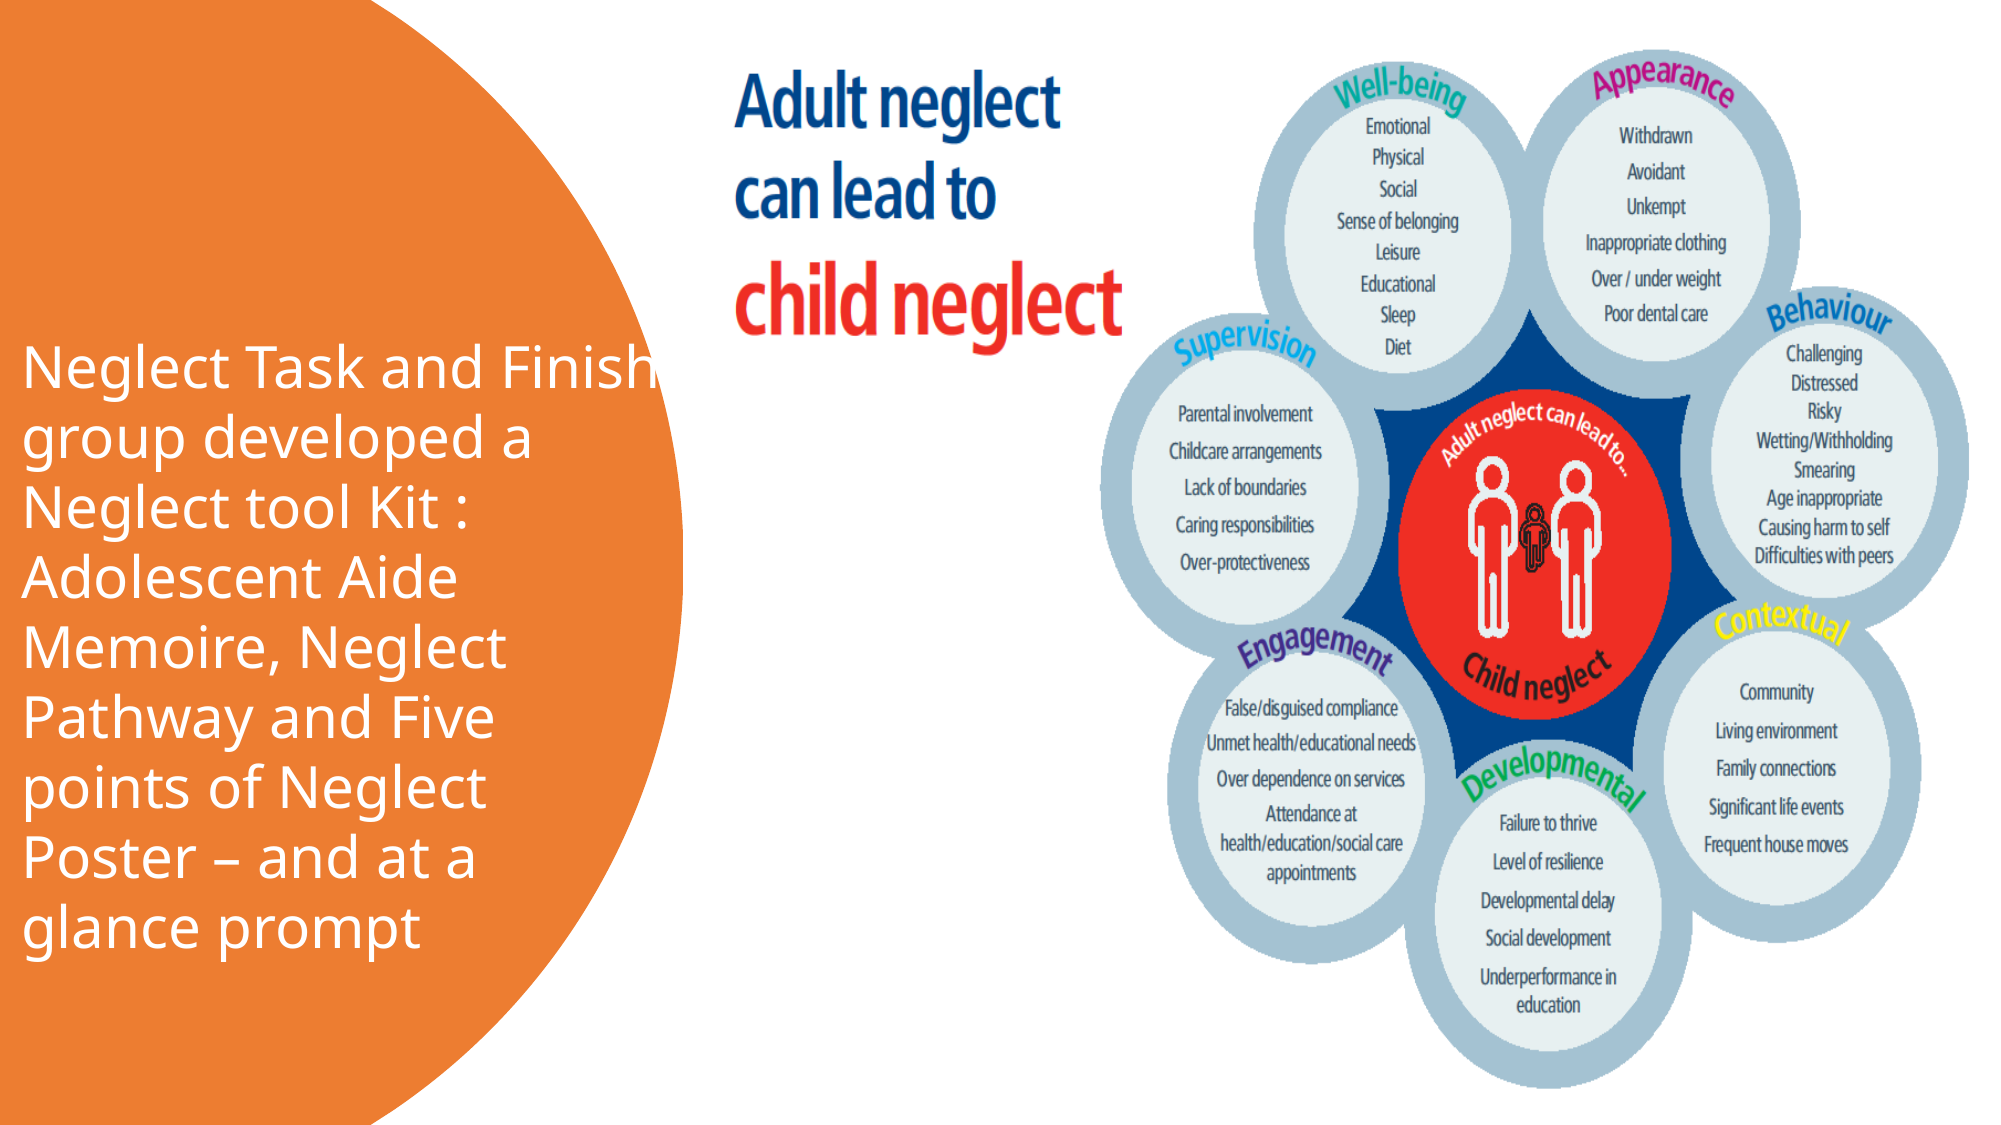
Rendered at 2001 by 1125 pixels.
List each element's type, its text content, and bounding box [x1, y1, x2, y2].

text_box Neglect Task and Finish group developed a Neglect tool Kit : Adolescent Aide Memoire, Neglect Pathway and Five points of Neglect Poster – and at a glance prompt [6, 322, 677, 1038]
text_box [375, 0, 683, 503]
text_box [0, 0, 640, 1125]
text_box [683, 0, 2000, 1125]
text_box [677, 461, 683, 664]
text_box [374, 622, 683, 1125]
